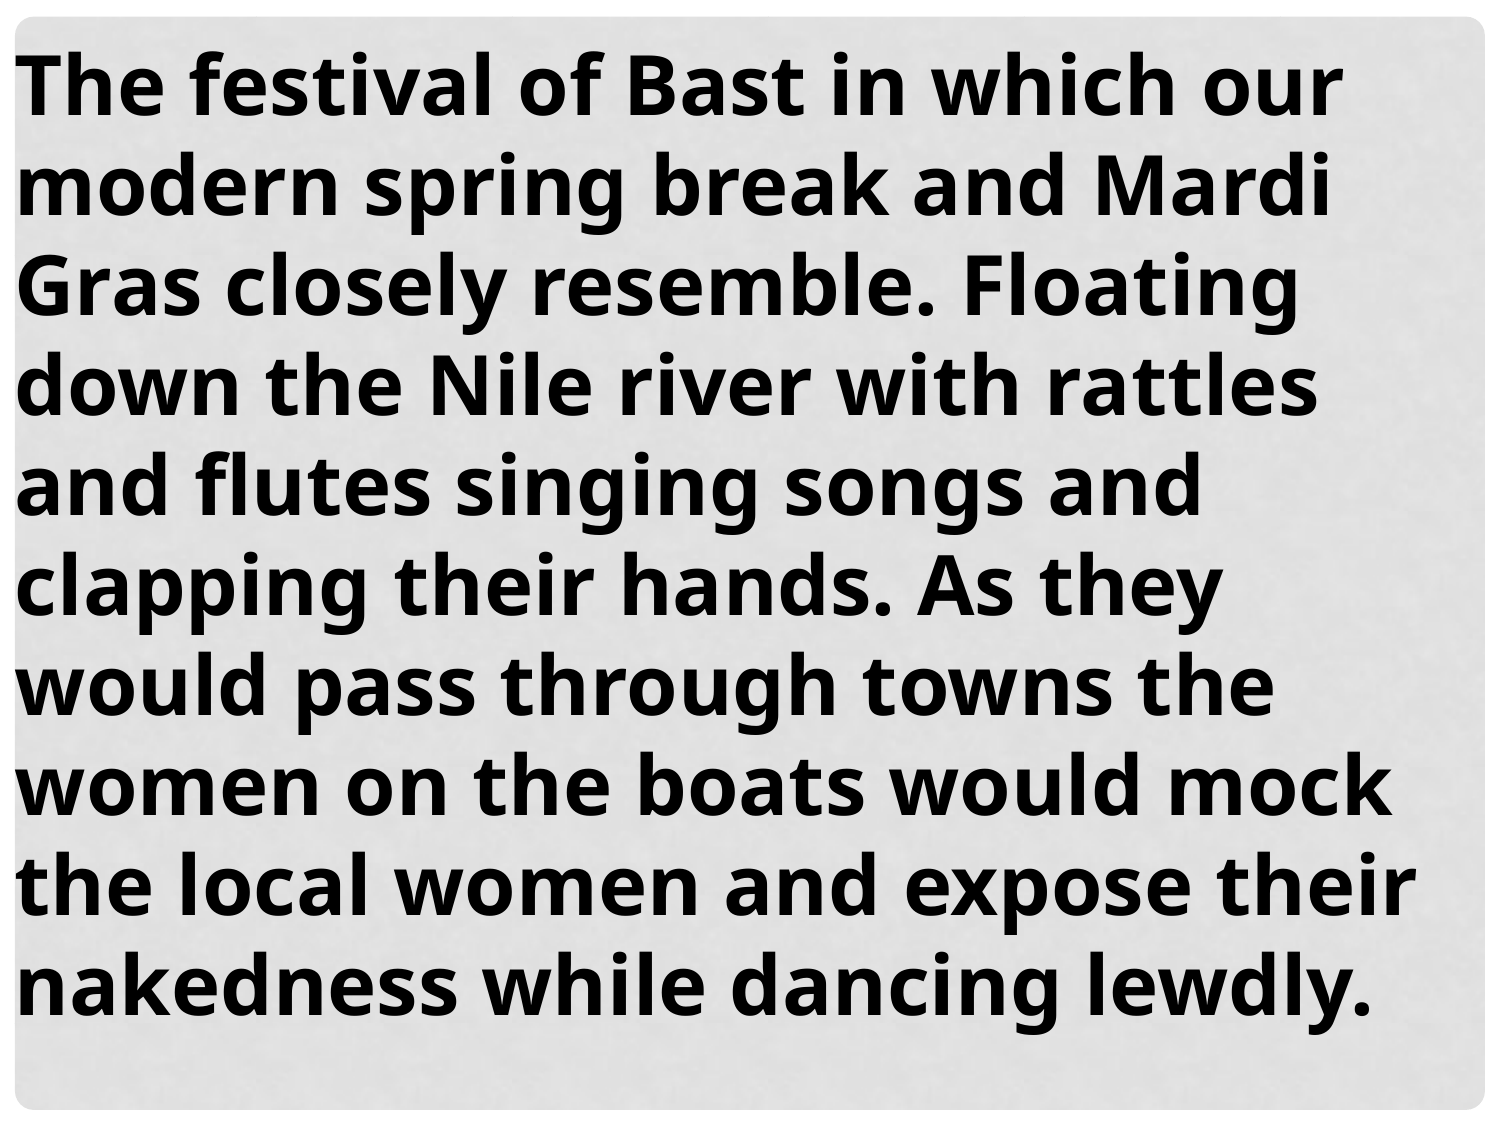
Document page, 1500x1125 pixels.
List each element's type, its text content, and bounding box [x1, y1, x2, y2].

text_box The festival of Bast in which our modern spring break and Mardi Gras closely resemble. Floating down the Nile river with rattles and flutes singing songs and clapping their hands. As they would pass through towns the women on the boats would mock the local women and expose their nakedness while dancing lewdly. [0, 24, 1500, 1040]
